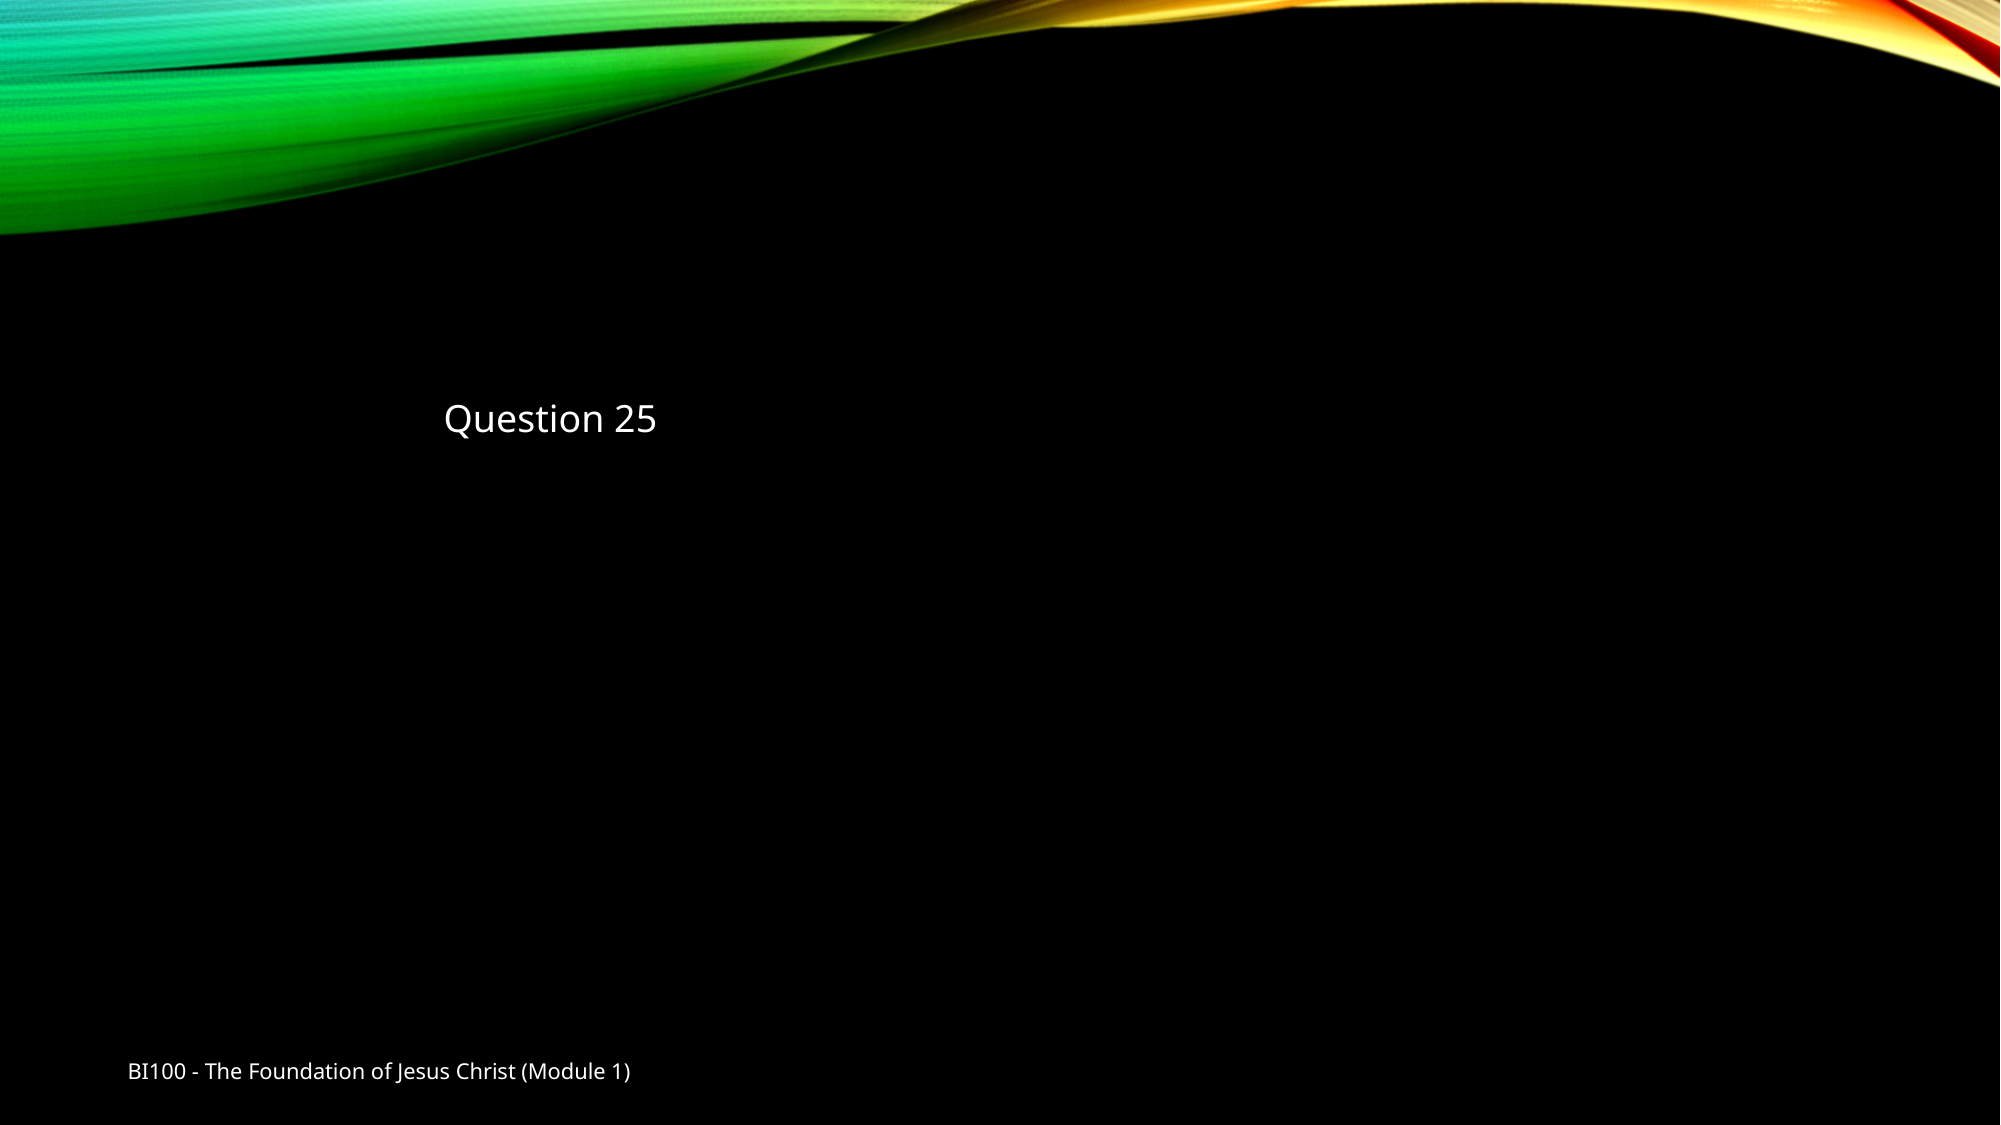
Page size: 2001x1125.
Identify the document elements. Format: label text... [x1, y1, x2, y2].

text_box Question 25 [429, 387, 1448, 447]
footer BI100 - The Foundation of Jesus Christ (Module 1) [112, 1042, 1388, 1103]
picture [0, 0, 2000, 237]
